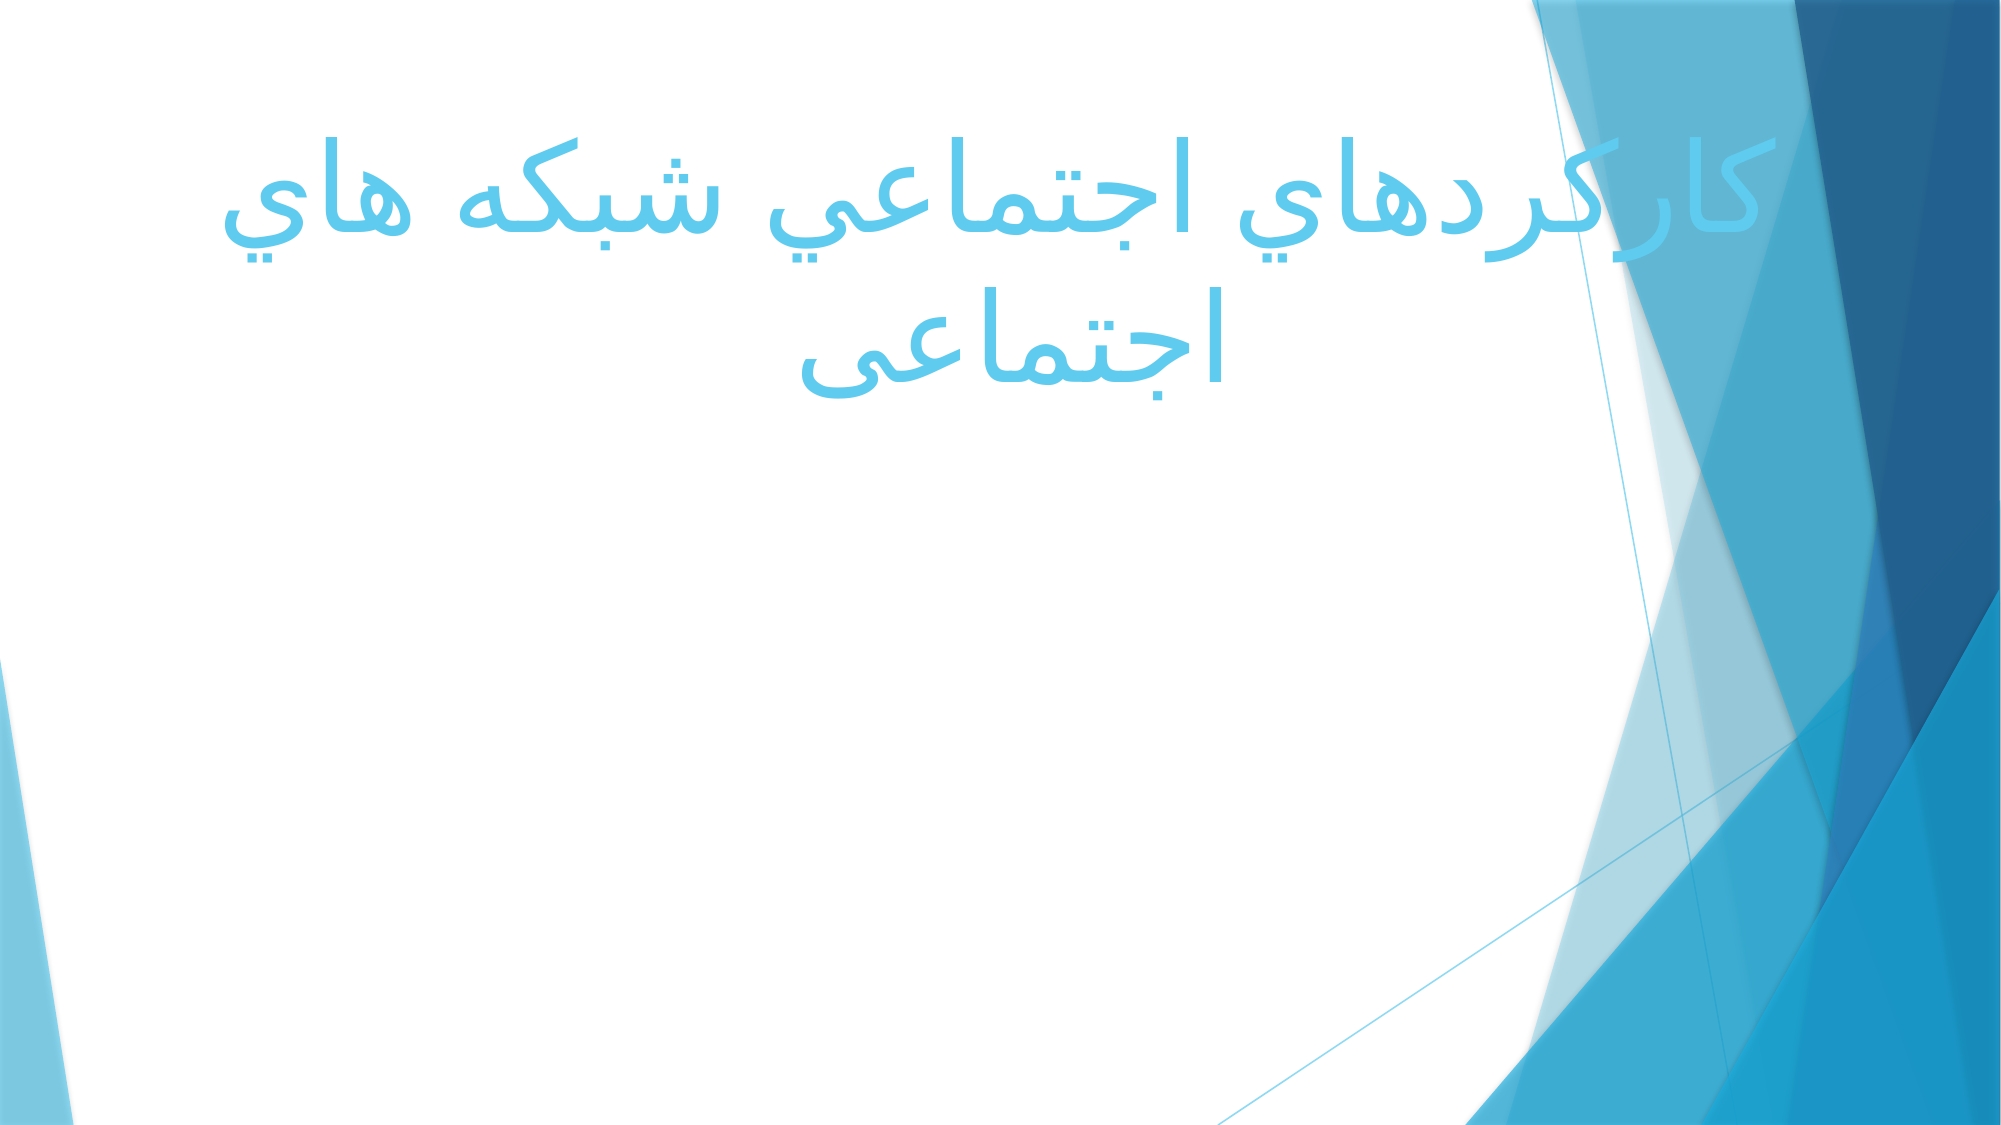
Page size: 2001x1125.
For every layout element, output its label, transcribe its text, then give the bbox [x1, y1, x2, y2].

title كاركردهاي اجتماعي شبكه هاي اجتماعی [187, 99, 1808, 556]
